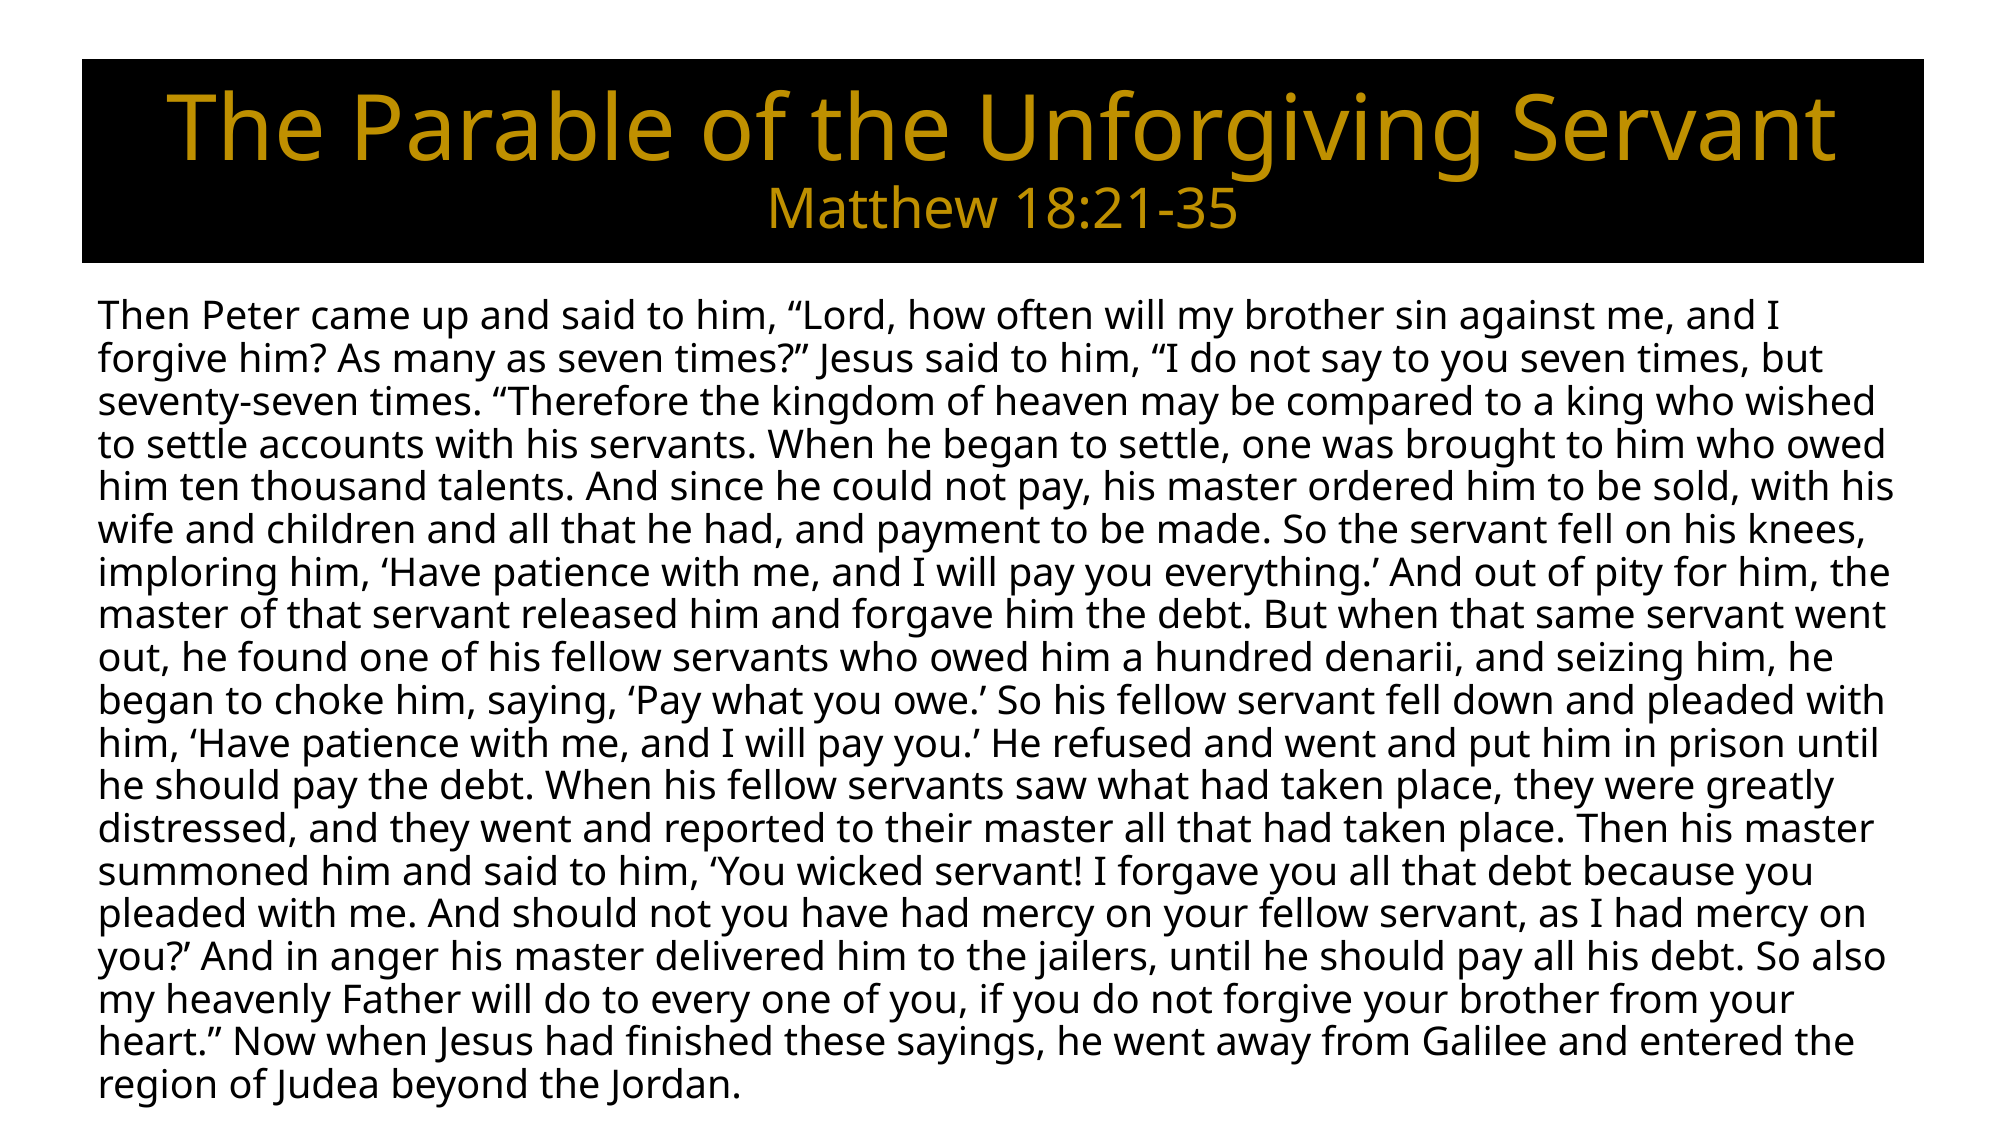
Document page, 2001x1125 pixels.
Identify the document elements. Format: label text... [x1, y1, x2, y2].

list Then Peter came up and said to him, “Lord, how often will my brother sin against me, and I forgive him? As many as seven times?” Jesus said to him, “I do not say to you seven times, but seventy-seven times. “Therefore the kingdom of heaven may be compared to a king who wished to settle accounts with his servants. When he began to settle, one was brought to him who owed him ten thousand talents. And since he could not pay, his master ordered him to be sold, with his wife and children and all that he had, and payment to be made. So the servant fell on his knees, imploring him, ‘Have patience with me, and I will pay you everything.’ And out of pity for him, the master of that servant released him and forgave him the debt. But when that same servant went out, he found one of his fellow servants who owed him a hundred denarii, and seizing him, he began to choke him, saying, ‘Pay what you owe.’ So his fellow servant fell down and pleaded with him, ‘Have patience with me, and I will pay you.’ He refused and went and put him in prison until he should pay the debt. When his fellow servants saw what had taken place, they were greatly distressed, and they went and reported to their master all that had taken place. Then his master summoned him and said to him, ‘You wicked servant! I forgave you all that debt because you pleaded with me. And should not you have had mercy on your fellow servant, as I had mercy on you?’ And in anger his master delivered him to the jailers, until he should pay all his debt. So also my heavenly Father will do to every one of you, if you do not forgive your brother from your heart.” Now when Jesus had finished these sayings, he went away from Galilee and entered the region of Judea beyond the Jordan. [82, 288, 1924, 1125]
title The Parable of the Unforgiving Servant Matthew 18:21-35 [82, 59, 1924, 263]
